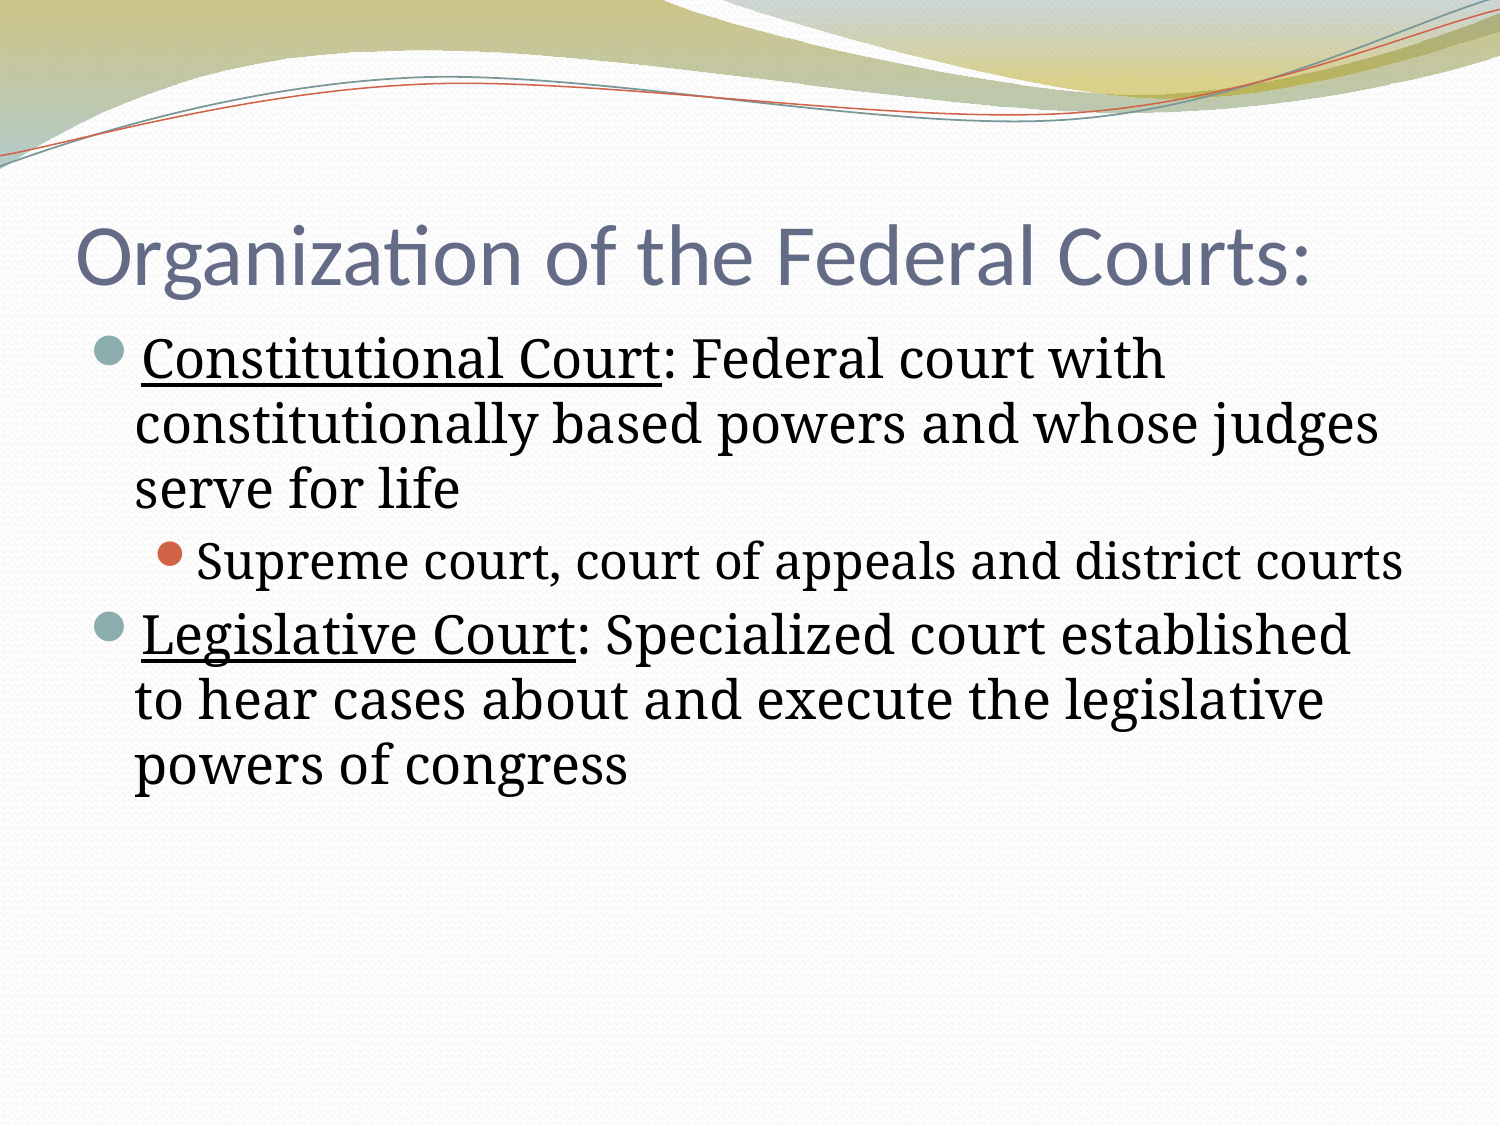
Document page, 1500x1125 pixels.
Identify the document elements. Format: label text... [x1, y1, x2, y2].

list Constitutional Court: Federal court with constitutionally based powers and whose judges serve for life Supreme court, court of appeals and district courts Legislative Court: Specialized court established to hear cases about and execute the legislative powers of congress [75, 317, 1425, 1038]
title Organization of the Federal Courts: [75, 115, 1425, 303]
